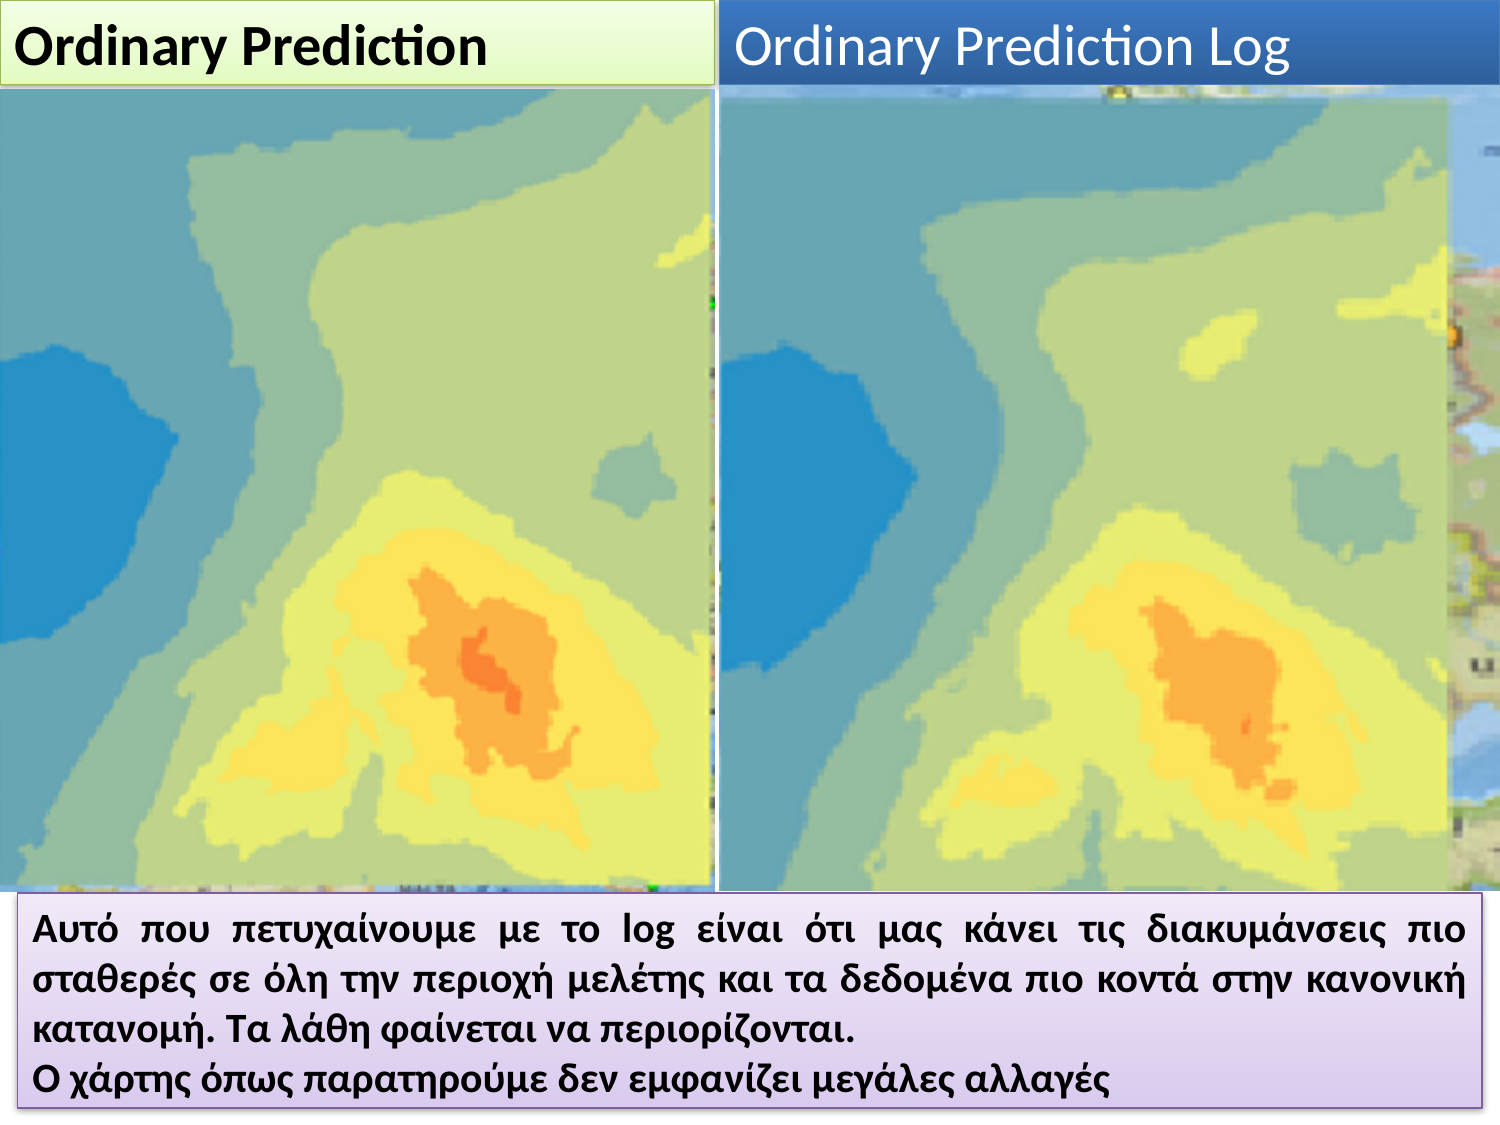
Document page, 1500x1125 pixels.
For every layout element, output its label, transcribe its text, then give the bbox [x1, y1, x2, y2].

text_box Αυτό που πετυχαίνουμε με το log είναι ότι μας κάνει τις διακυμάνσεις πιο σταθερές σε όλη την περιοχή μελέτης και τα δεδομένα πιο κοντά στην κανονική κατανομή. Τα λάθη φαίνεται να περιορίζονται. Ο χάρτης όπως παρατηρούμε δεν εμφανίζει μεγάλες αλλαγές [17, 900, 1483, 1109]
text_box Ordinary Prediction [0, 0, 715, 85]
picture [0, 89, 715, 894]
text_box Ordinary Prediction Log [719, 0, 1500, 85]
picture [719, 85, 1500, 894]
